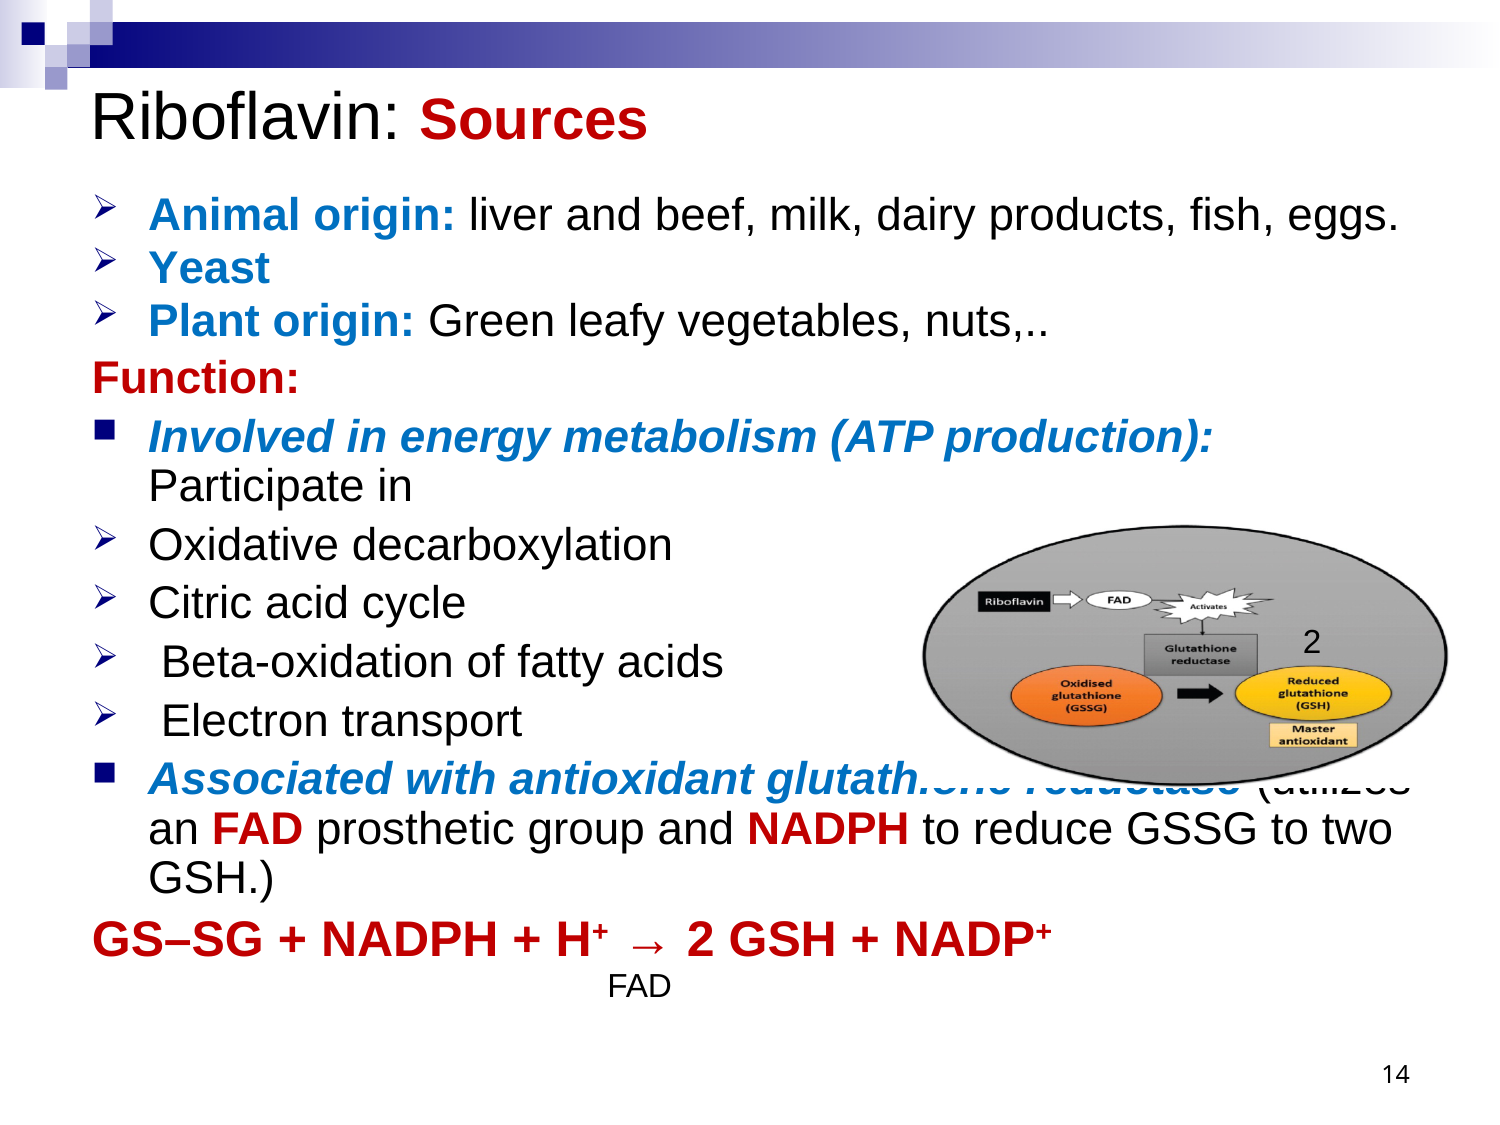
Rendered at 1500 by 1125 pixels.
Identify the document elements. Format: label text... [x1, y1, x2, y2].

list Animal origin: liver and beef, milk, dairy products, fish, eggs. Yeast Plant origin: Green leafy vegetables, nuts,.. Function: Involved in energy metabolism (ATP production): Participate in Oxidative decarboxylation Citric acid cycle Beta-oxidation of fatty acids Electron transport Associated with antioxidant glutathione reductase (utilizes an FAD prosthetic group and NADPH to reduce GSSG to two GSH.) GS–SG + NADPH + H+ → 2 GSH + NADP+ [76, 187, 1451, 1038]
slide_number 14 [1074, 1024, 1426, 1101]
title Riboflavin: Sources [74, 0, 1426, 226]
text_box FAD [592, 956, 687, 1012]
picture [920, 524, 1451, 788]
